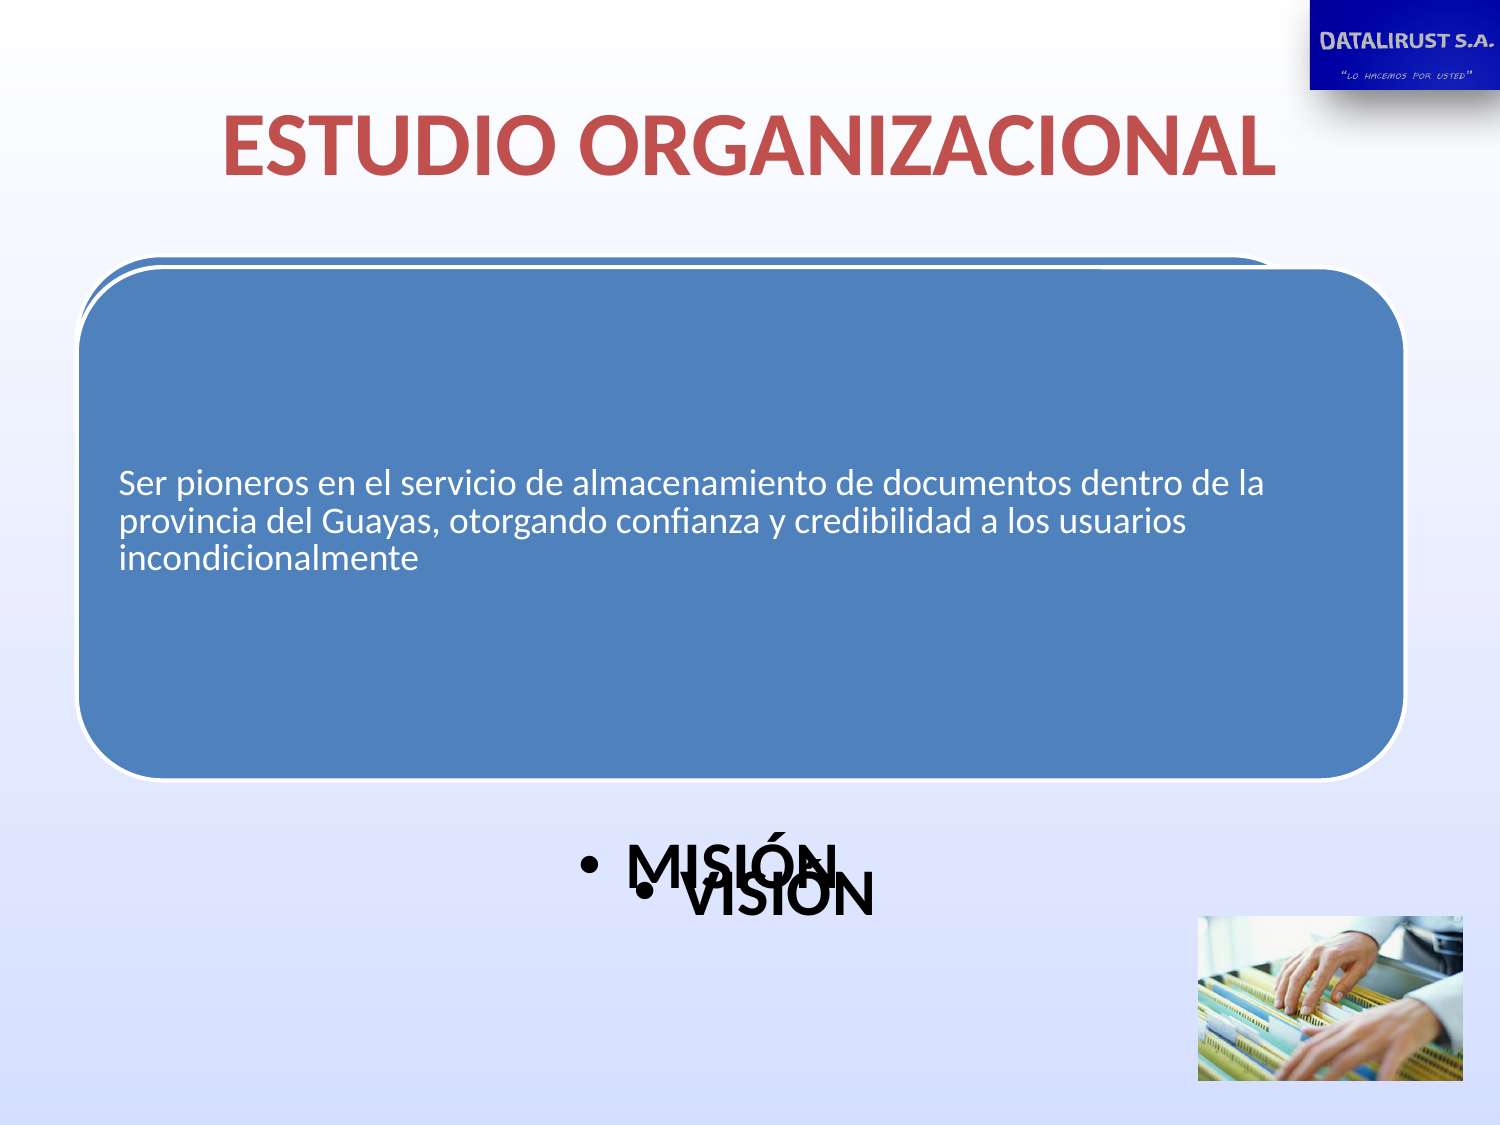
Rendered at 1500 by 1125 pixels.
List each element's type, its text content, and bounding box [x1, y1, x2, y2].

picture [1309, 0, 1500, 91]
title ESTUDIO ORGANIZACIONAL [75, 45, 1425, 233]
picture [1198, 916, 1464, 1081]
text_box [76, 266, 1406, 1017]
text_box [76, 255, 1318, 266]
table_cell $ 99.760,06 [1302, 45, 1425, 131]
